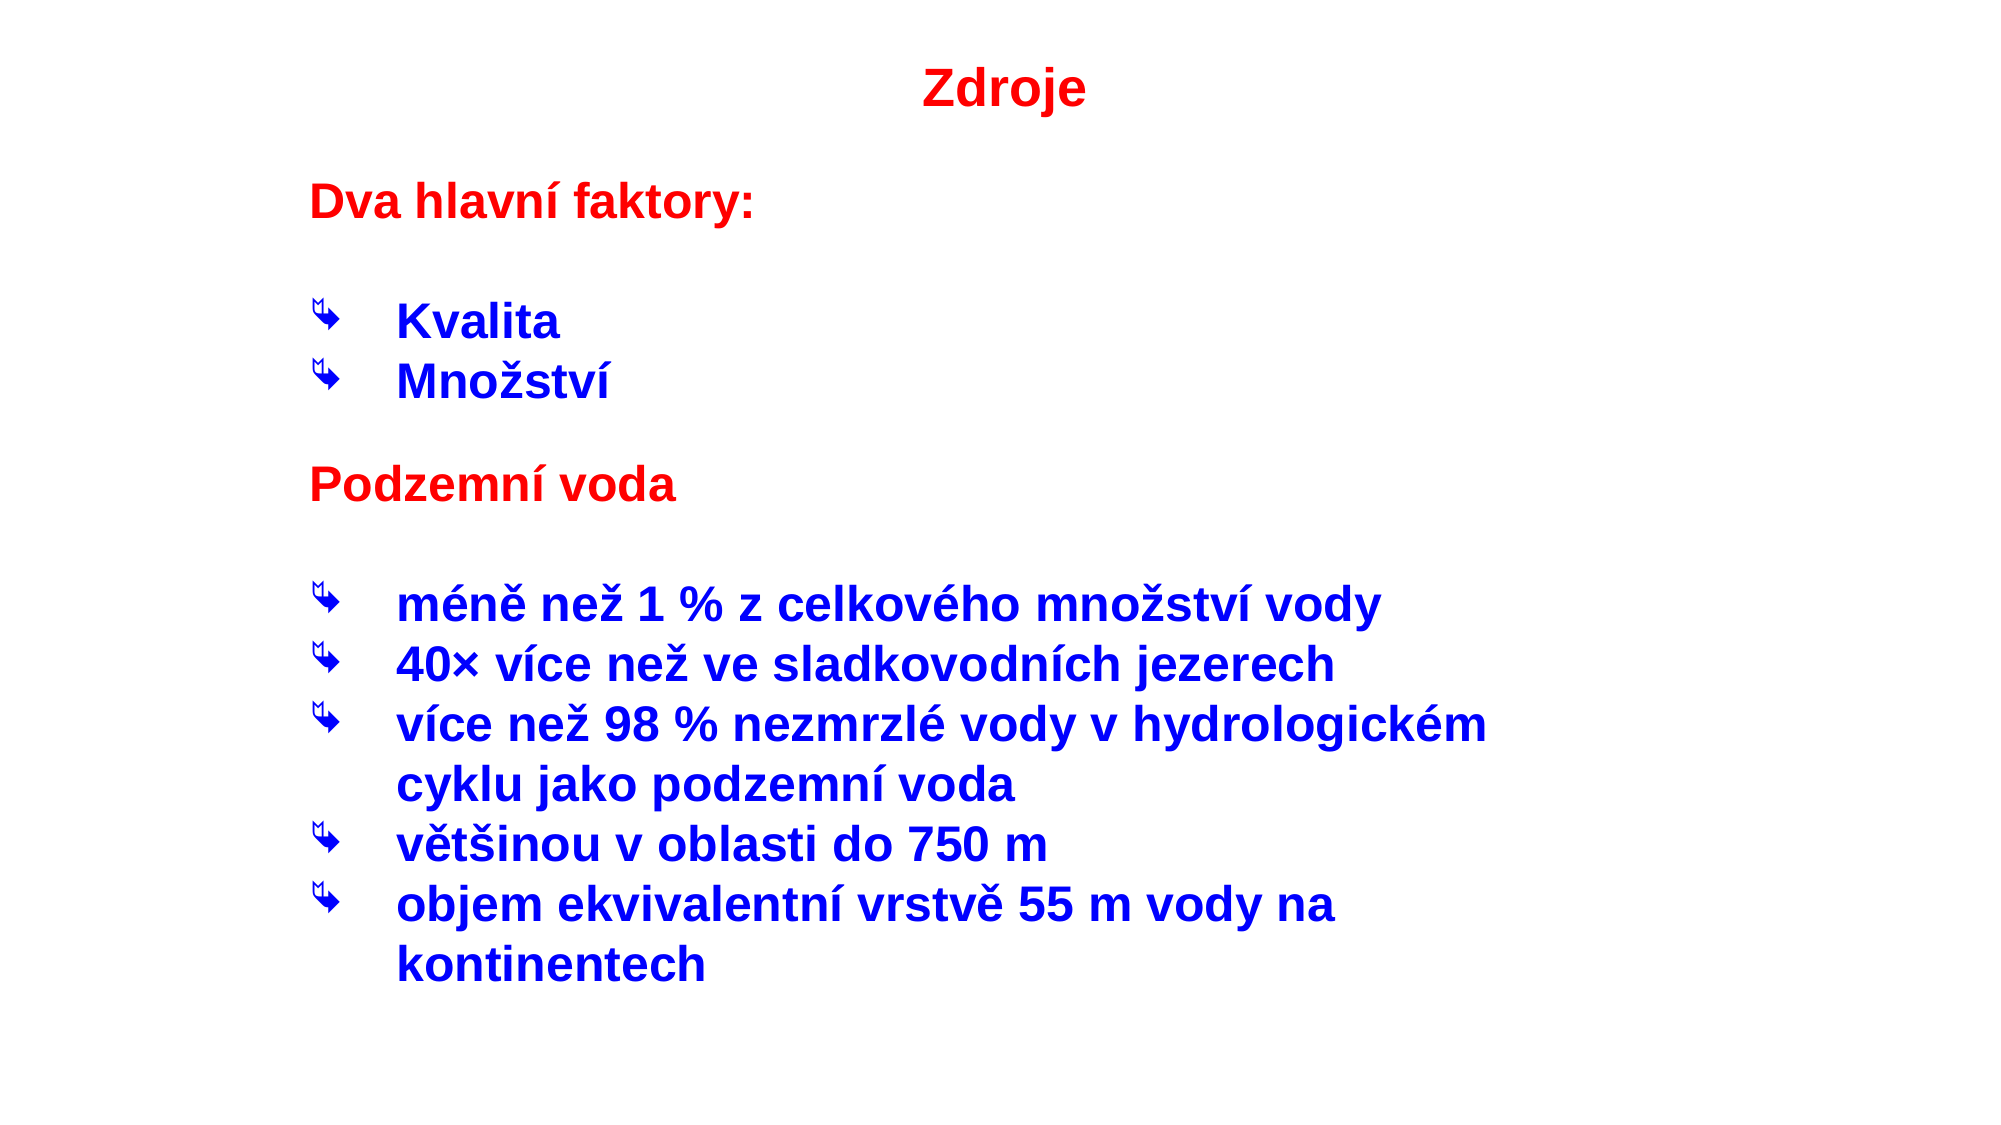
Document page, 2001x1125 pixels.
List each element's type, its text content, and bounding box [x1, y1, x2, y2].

title Zdroje [740, 42, 1270, 126]
text_box Podzemní voda méně než 1 % z celkového množství vody 40× více než ve sladkovodních jezerech více než 98 % nezmrzlé vody v hydrologickém cyklu jako podzemní voda většinou v oblasti do 750 m objem ekvivalentní vrstvě 55 m vody na kontinentech [279, 444, 1616, 1000]
text_box Dva hlavní faktory: Kvalita Množství [279, 160, 992, 416]
